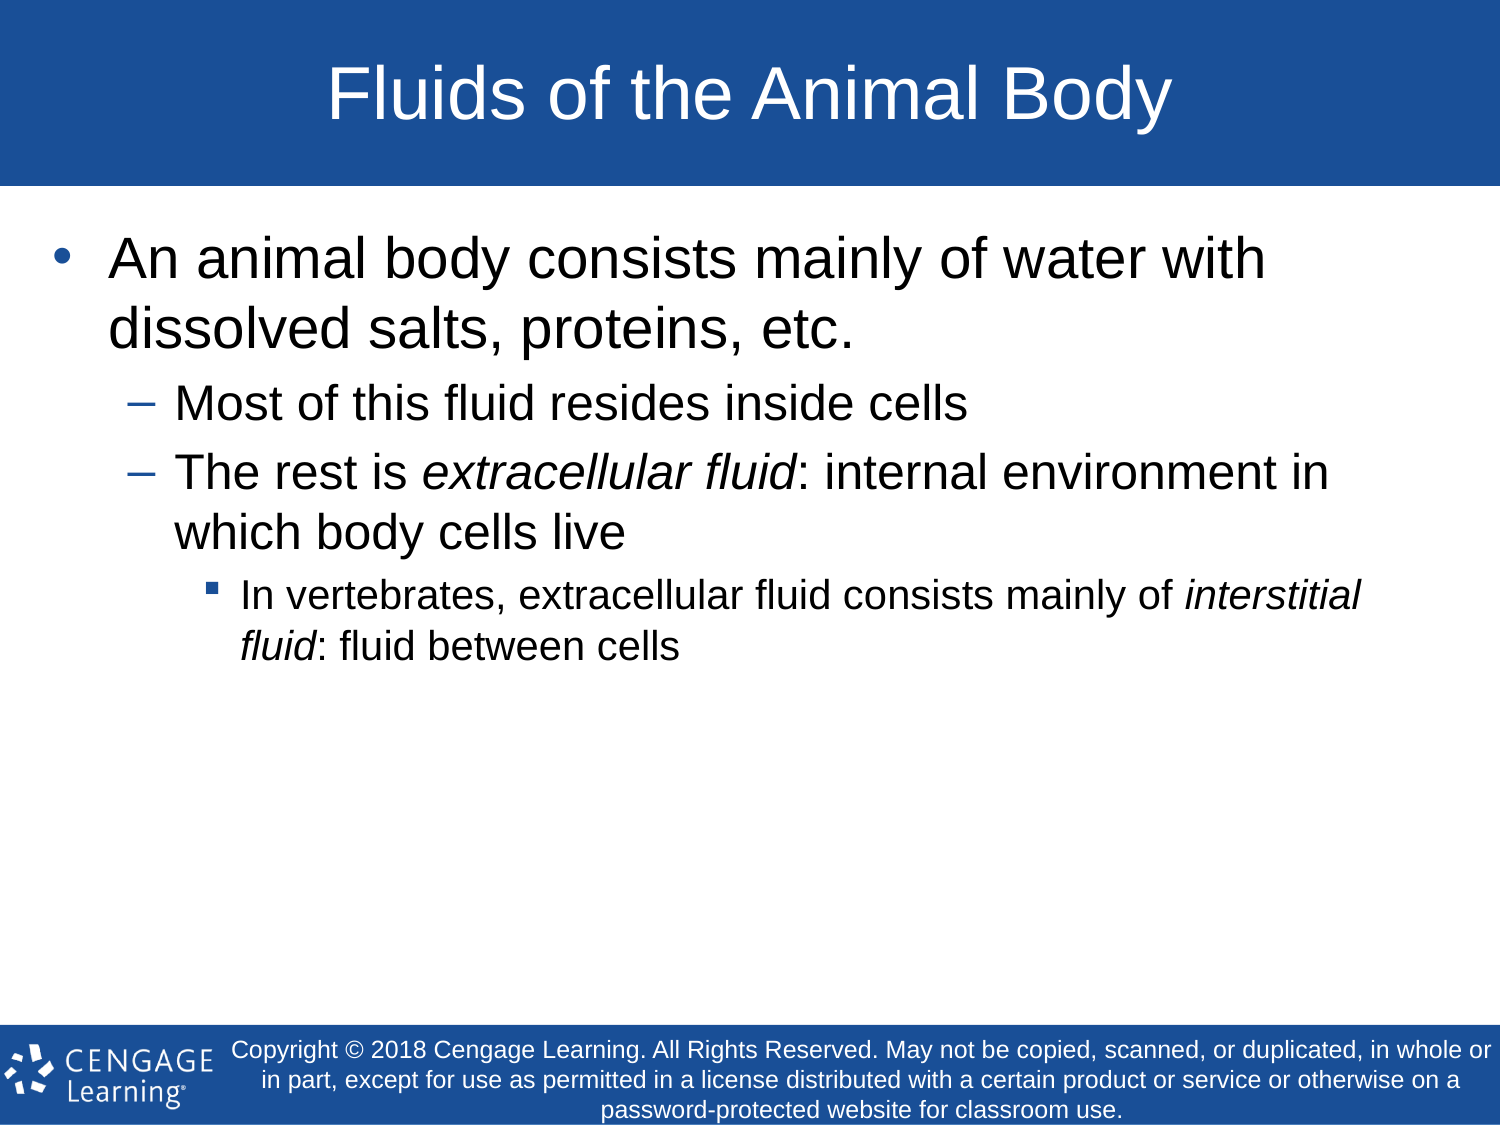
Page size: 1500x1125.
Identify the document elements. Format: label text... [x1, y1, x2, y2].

picture [0, 1040, 216, 1113]
list An animal body consists mainly of water with dissolved salts, proteins, etc. Most of this fluid resides inside cells The rest is extracellular fluid: internal environment in which body cells live In vertebrates, extracellular fluid consists mainly of interstitial fluid: fluid between cells [37, 212, 1475, 1005]
title Fluids of the Animal Body [7, 4, 1493, 175]
